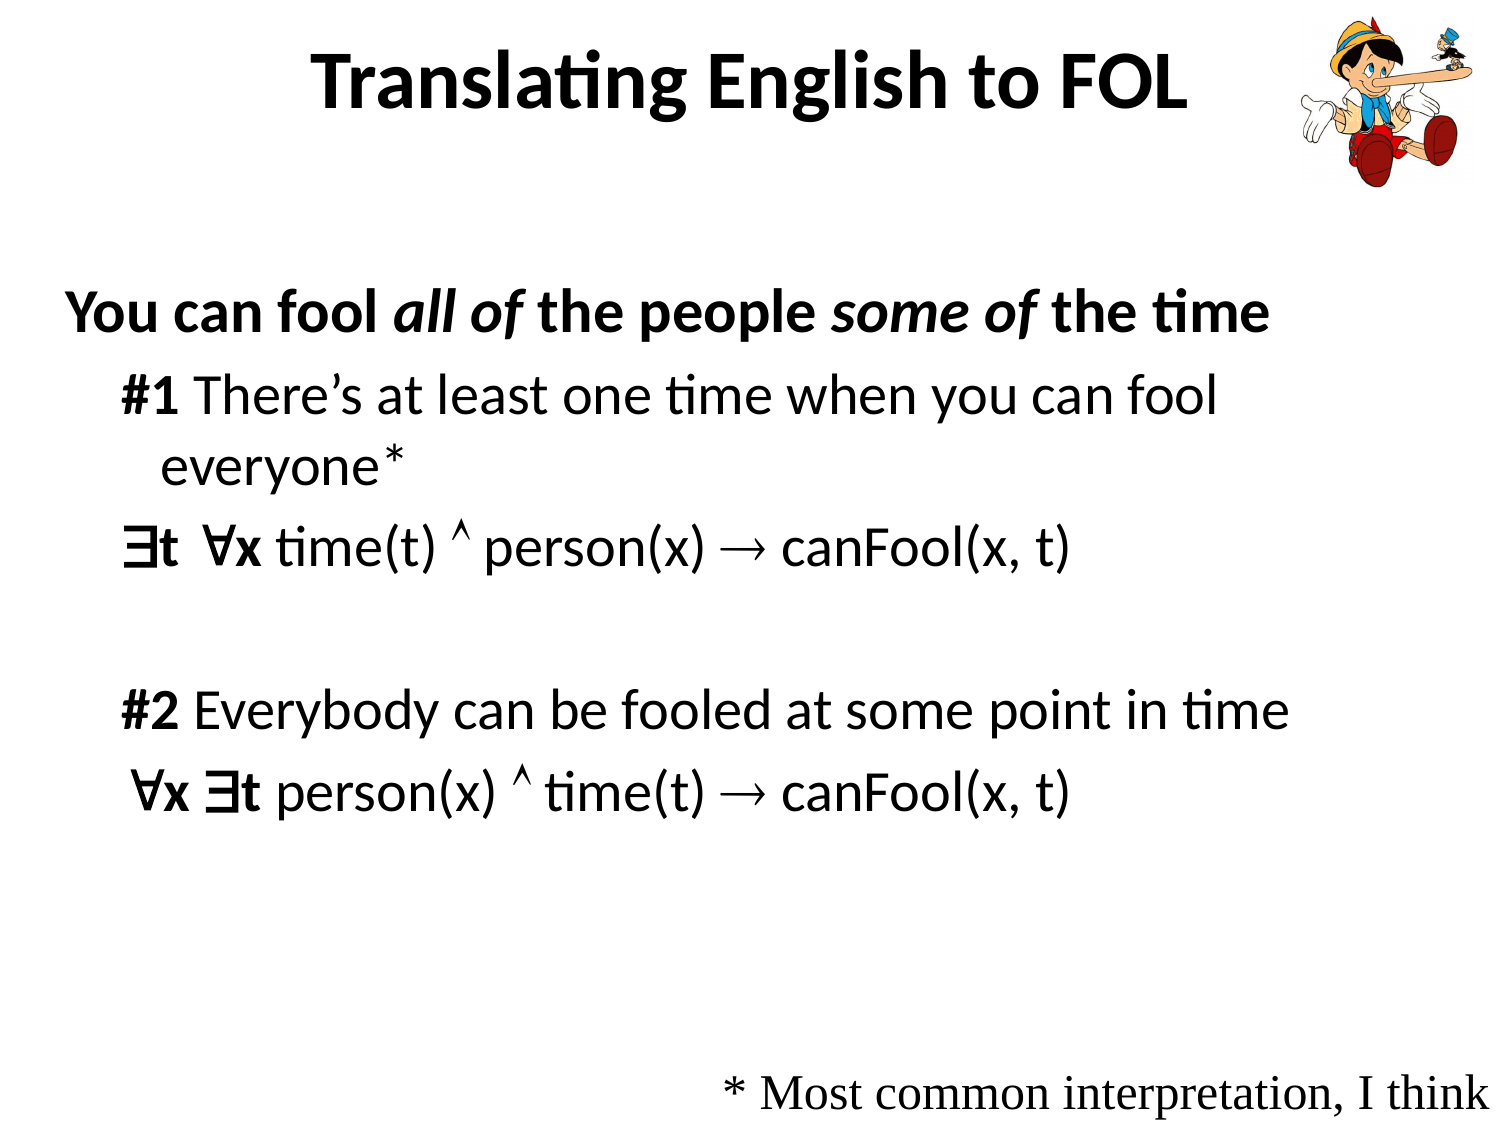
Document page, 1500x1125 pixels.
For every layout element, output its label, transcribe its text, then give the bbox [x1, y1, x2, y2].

picture [1299, 15, 1473, 188]
title Translating English to FOL [112, 0, 1388, 150]
text_box * Most common interpretation, I think [707, 1051, 1500, 1125]
list You can fool all of the people some of the time #1 There’s at least one time when you can fool everyone* t x time(t)  person(x)  canFool(x, t) #2 Everybody can be fooled at some point in time x t person(x)  time(t)  canFool(x, t) [50, 262, 1450, 925]
